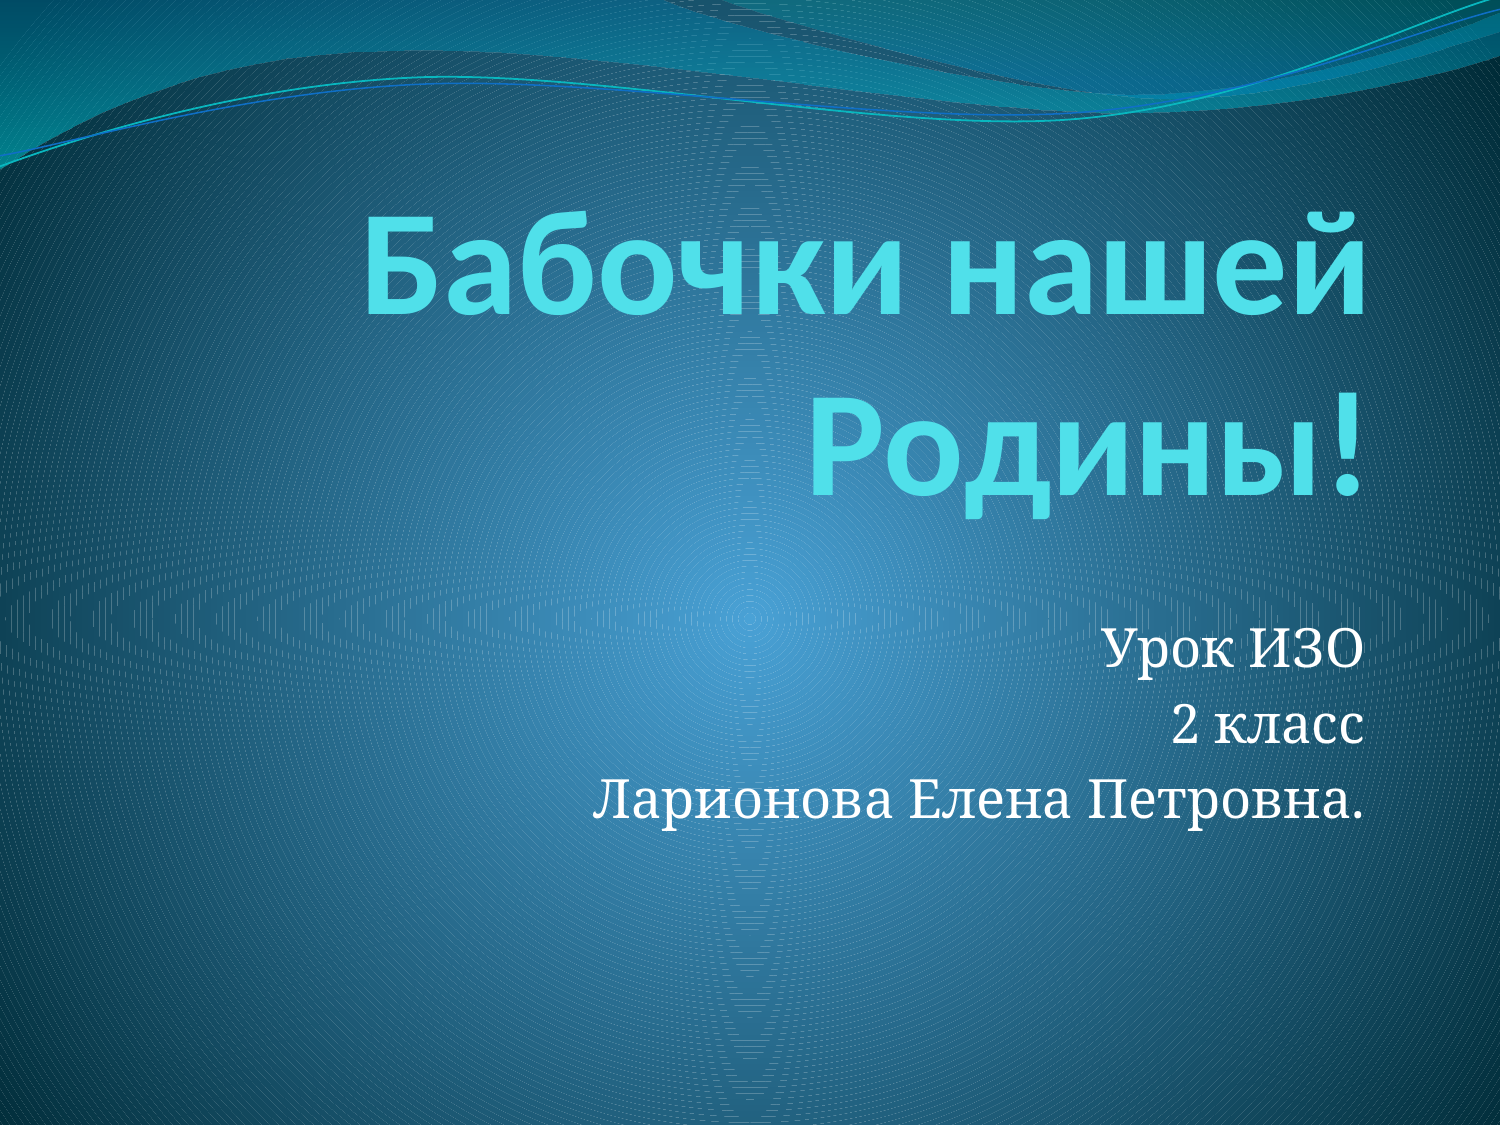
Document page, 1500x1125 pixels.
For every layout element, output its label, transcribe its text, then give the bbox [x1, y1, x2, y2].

title Бабочки нашей Родины! [87, 224, 1376, 525]
subtitle Урок ИЗО 2 класс Ларионова Елена Петровна. [87, 529, 1376, 1067]
